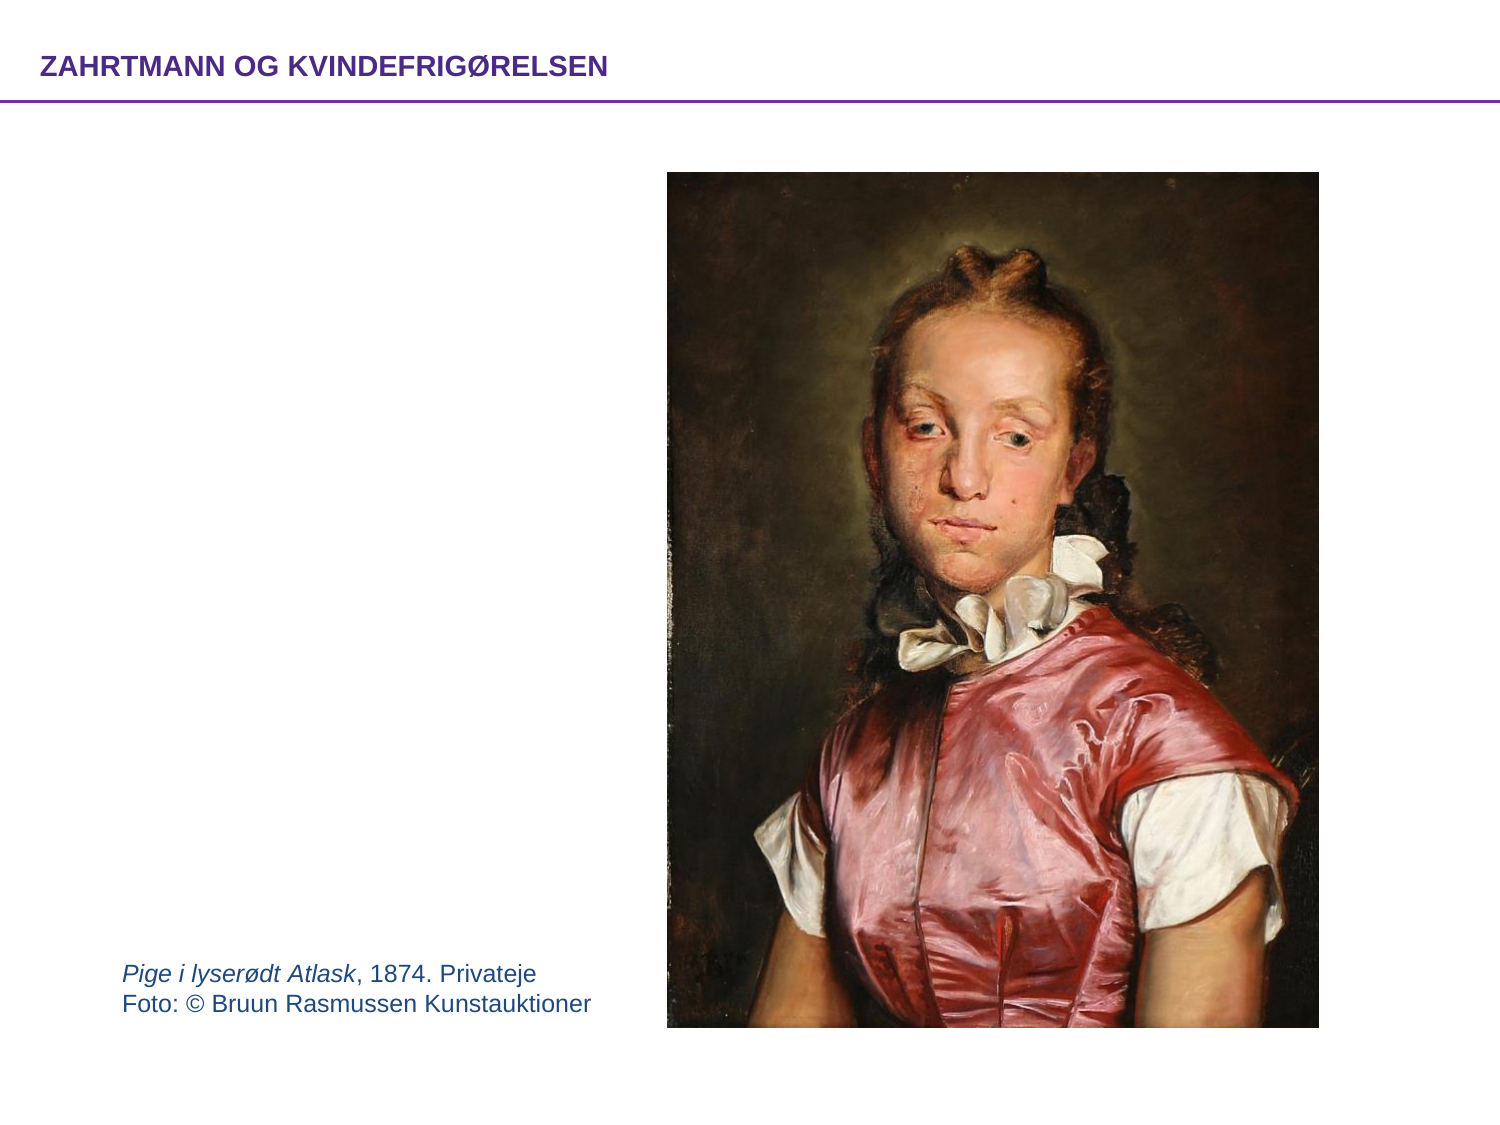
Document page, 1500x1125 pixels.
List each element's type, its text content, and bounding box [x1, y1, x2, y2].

text_box ZAHRTMANN OG KVINDEFRIGØRELSEN [25, 39, 793, 90]
picture [666, 172, 1319, 1029]
text_box Pige i lyserødt Atlask, 1874. Privateje Foto: © Bruun Rasmussen Kunstauktioner [107, 949, 620, 1025]
